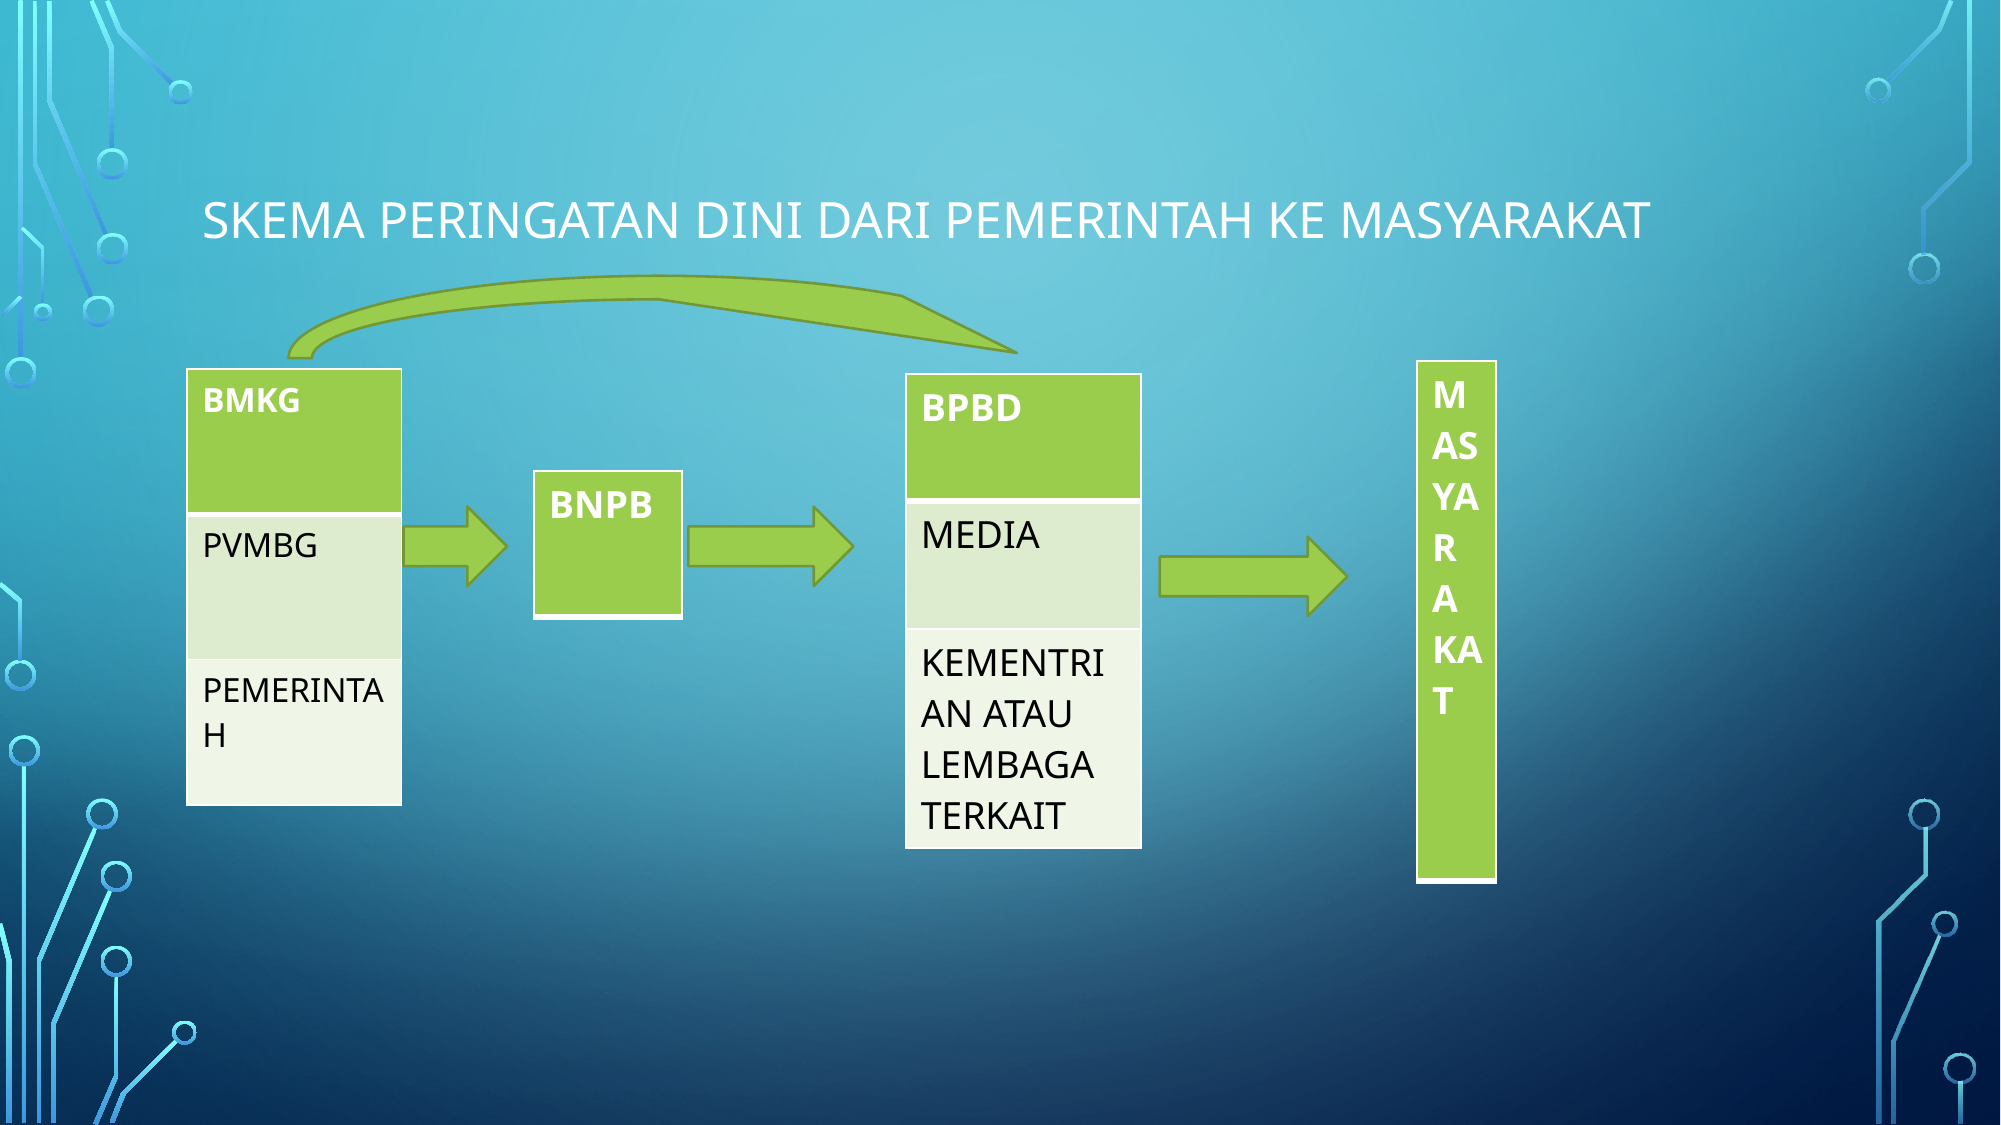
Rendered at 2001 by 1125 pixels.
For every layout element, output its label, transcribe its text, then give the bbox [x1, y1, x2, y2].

table_cell KEMENTRIAN ATAU LEMBAGA TERKAIT [907, 630, 1140, 847]
table_header BNPB [535, 472, 681, 614]
table_cell PVMBG [188, 517, 401, 659]
table_cell PEMERINTAH [188, 660, 401, 804]
text_box [402, 505, 508, 588]
table_header BMKG [188, 370, 401, 512]
table_header MASYARAKAT [1418, 362, 1495, 878]
text_box [687, 505, 855, 588]
text_box [1158, 535, 1349, 618]
table_header BPBD [907, 375, 1140, 498]
text_box [287, 274, 1019, 360]
title Skema peringatan dini dari pemerintah ke masyarakat [187, 101, 1813, 344]
table_cell MEDIA [907, 504, 1140, 628]
